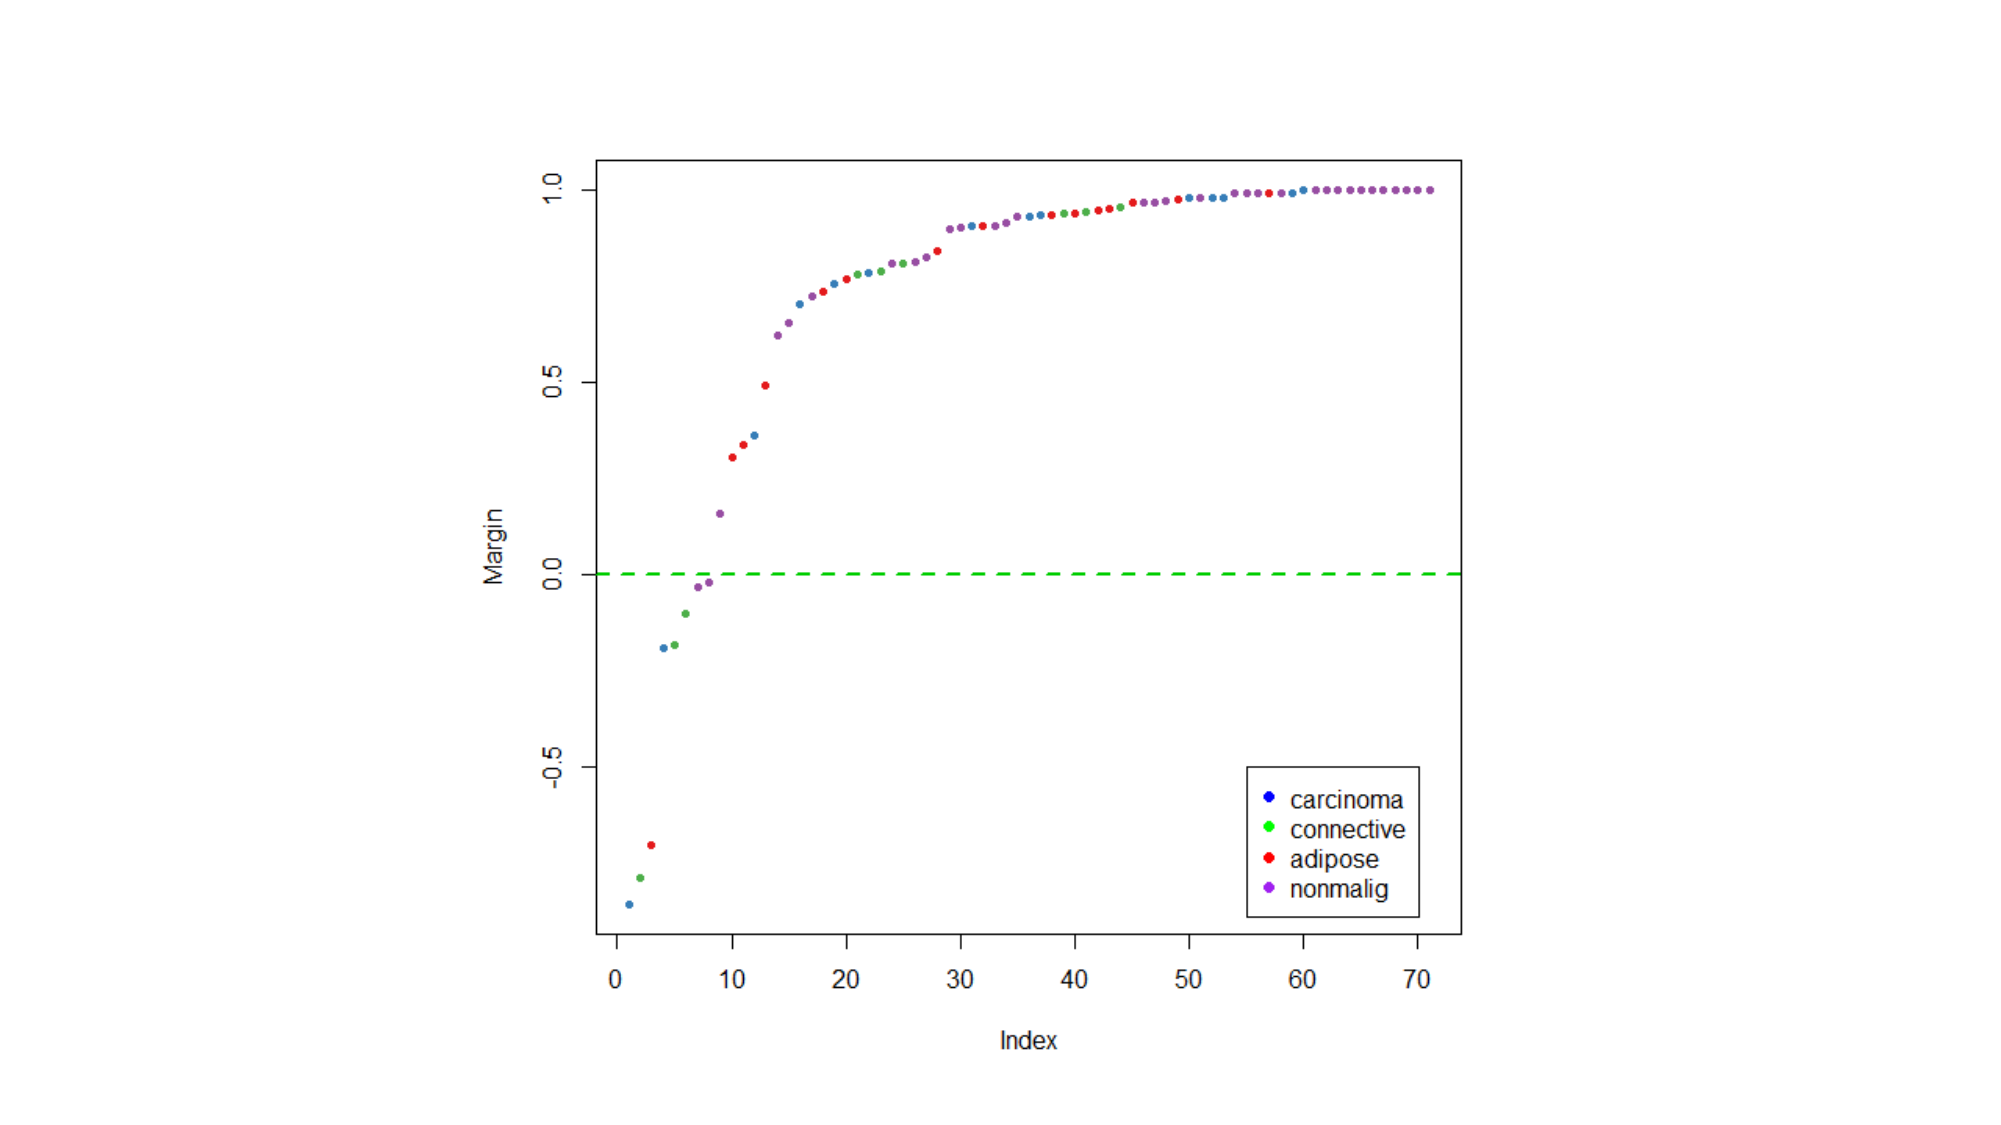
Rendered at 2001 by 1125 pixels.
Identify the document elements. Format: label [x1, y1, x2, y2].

picture [474, 38, 1525, 1087]
